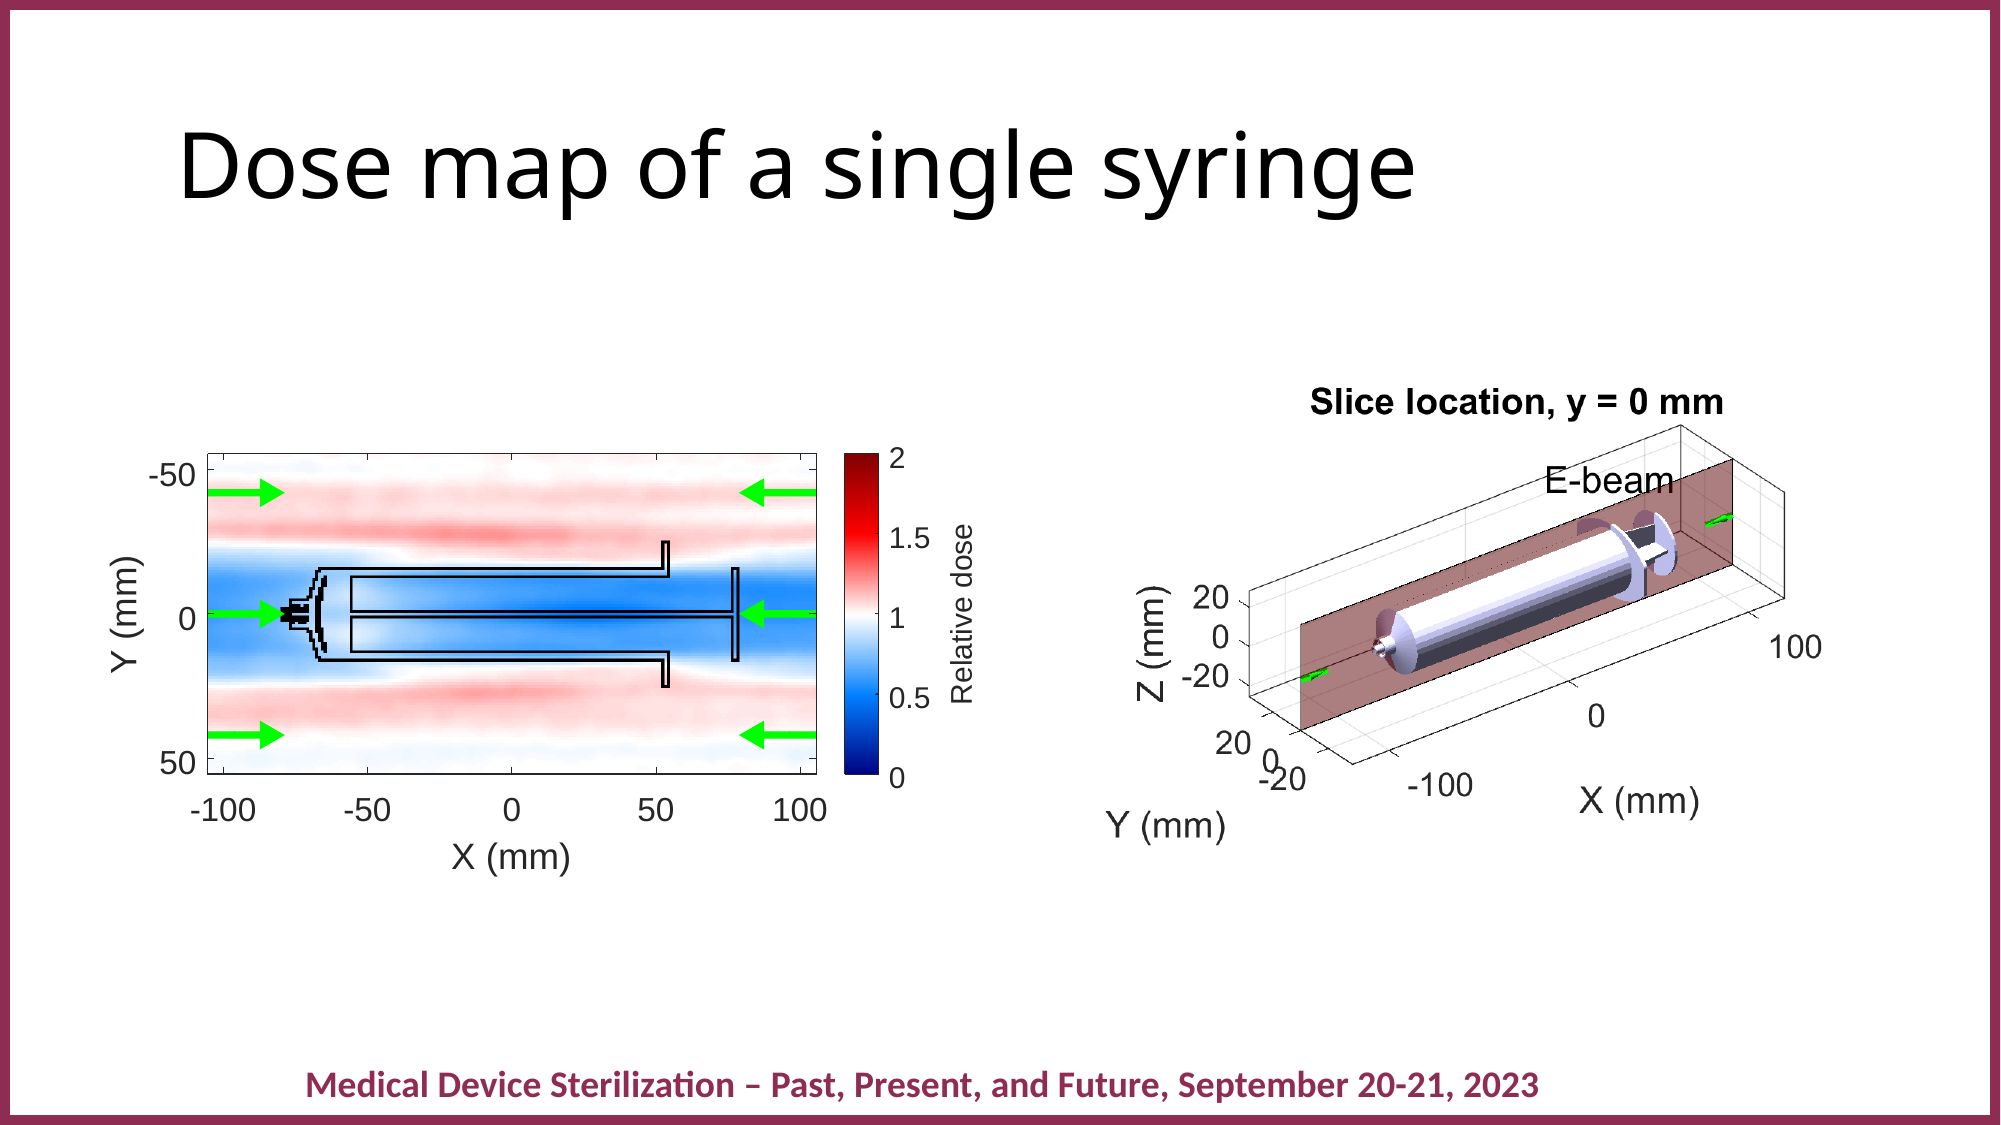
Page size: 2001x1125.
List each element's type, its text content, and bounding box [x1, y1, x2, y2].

picture [1063, 277, 1939, 934]
picture [106, 297, 982, 954]
title Dose map of a single syringe [137, 59, 1863, 278]
